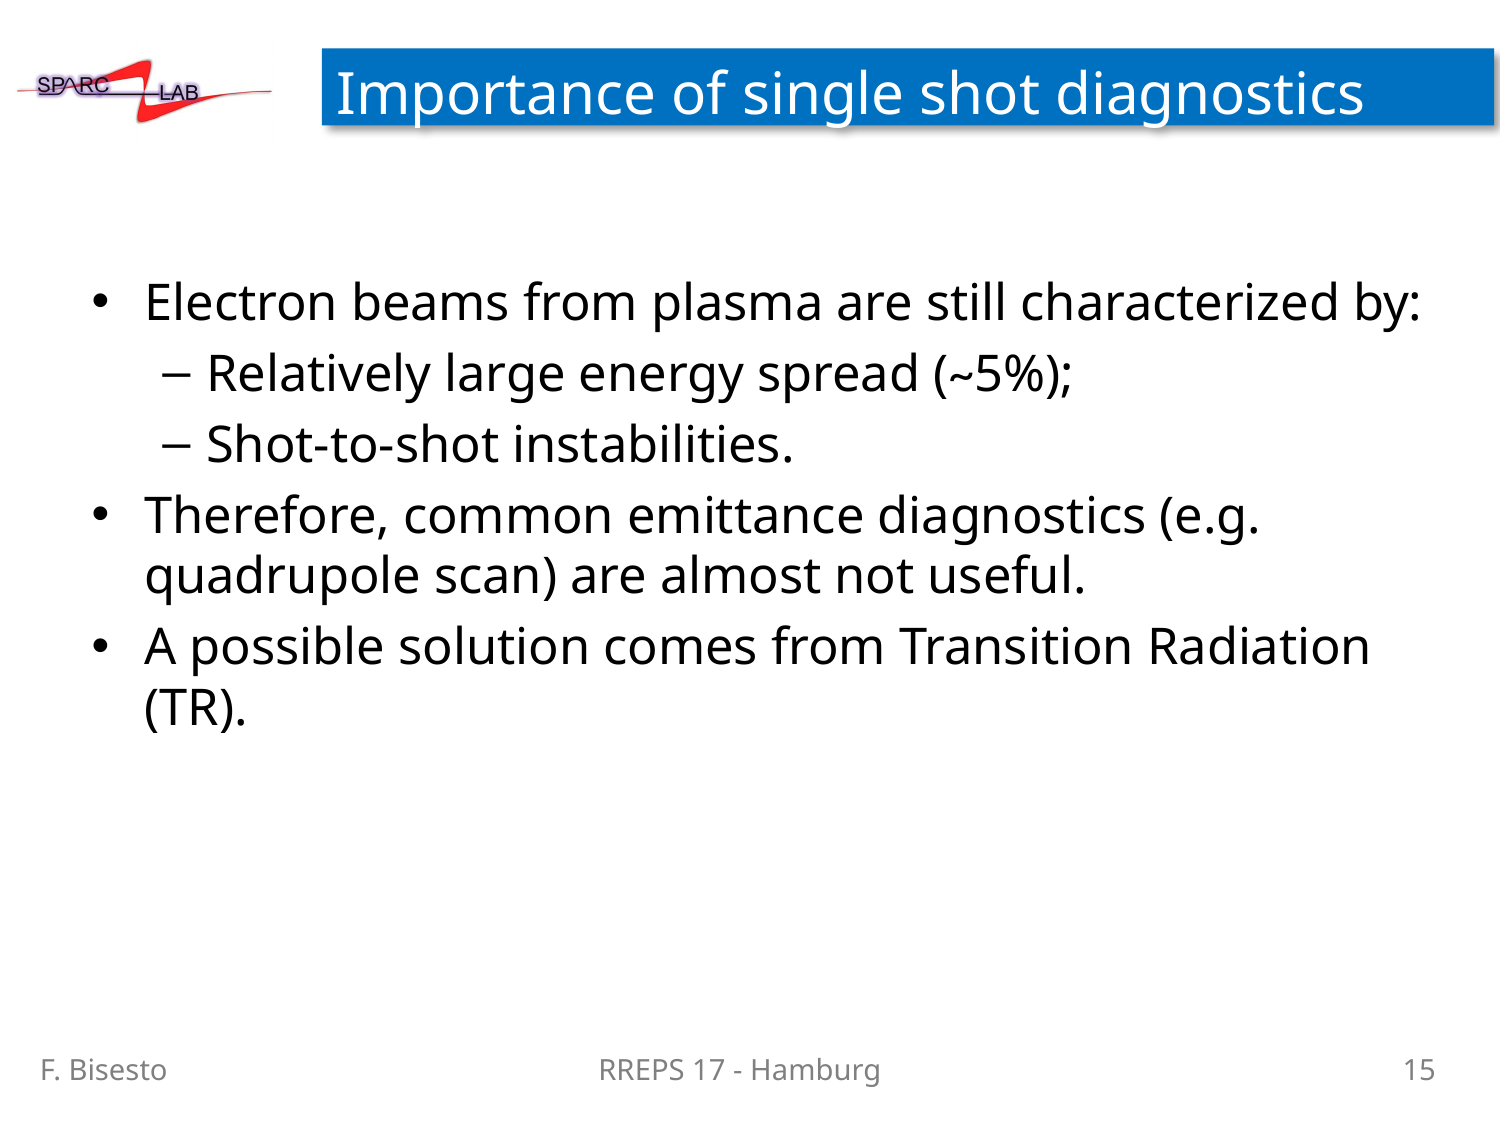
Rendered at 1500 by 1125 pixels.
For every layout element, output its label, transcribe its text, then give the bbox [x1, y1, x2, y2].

list Electron beams from plasma are still characterized by: Relatively large energy spread (~5%); Shot-to-shot instabilities. Therefore, common emittance diagnostics (e.g. quadrupole scan) are almost not useful. A possible solution comes from Transition Radiation (TR). [76, 262, 1459, 787]
title Importance of single shot diagnostics [321, 48, 1495, 126]
picture [0, 33, 295, 150]
